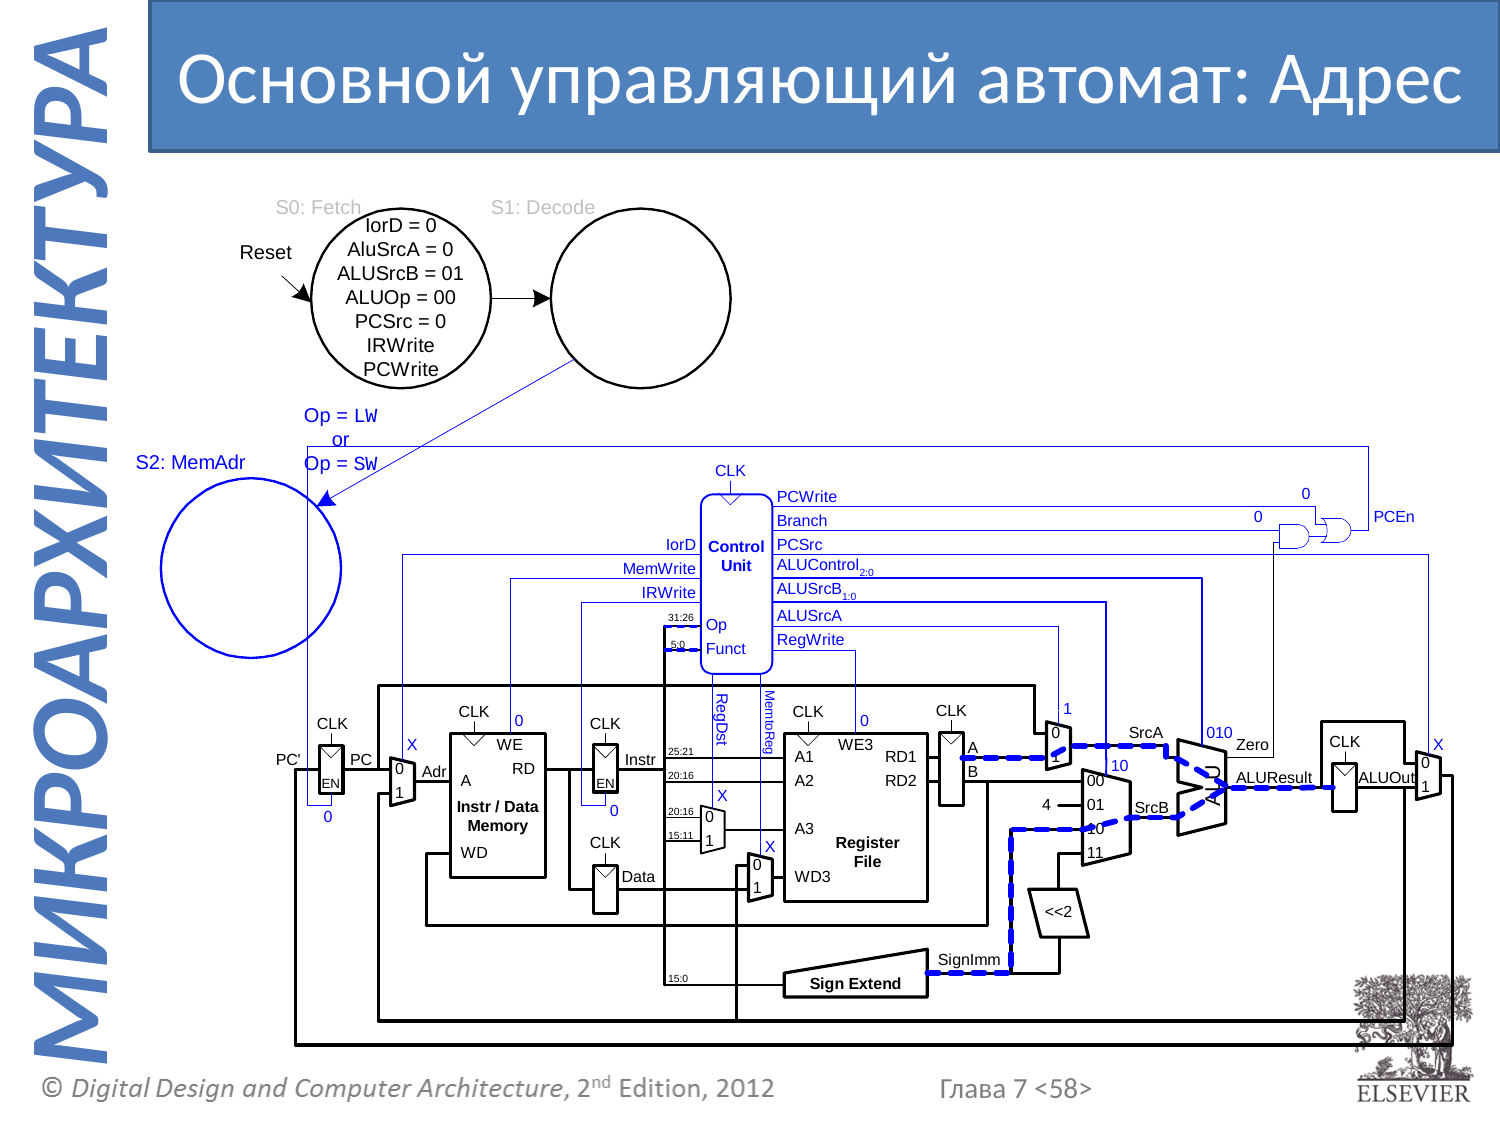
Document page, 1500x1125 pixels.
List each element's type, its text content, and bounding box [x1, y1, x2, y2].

picture [0, 233, 1500, 1125]
picture [0, 0, 1500, 231]
text_box Основной управляющий автомат: Адрес [162, 21, 1488, 127]
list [262, 442, 1463, 1051]
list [112, 174, 738, 666]
